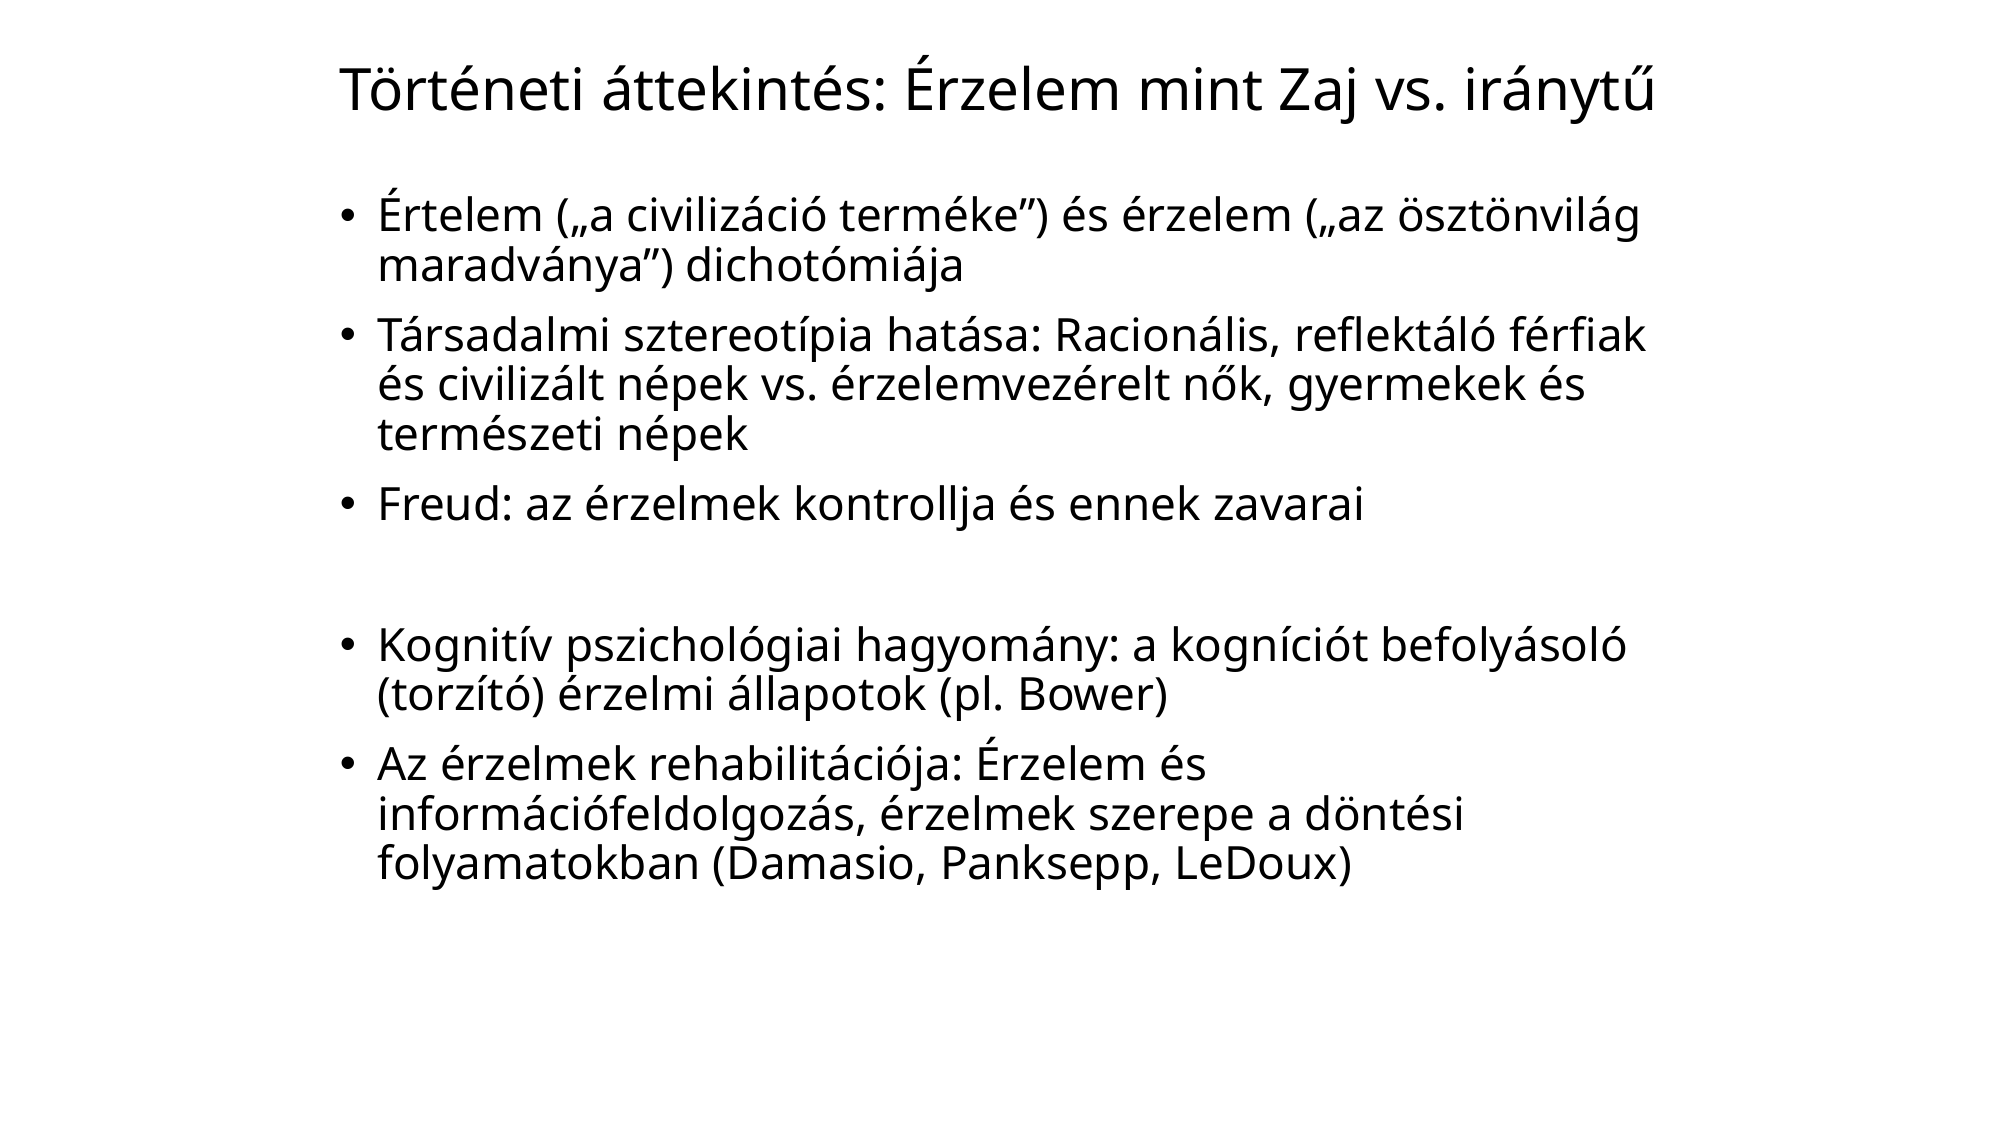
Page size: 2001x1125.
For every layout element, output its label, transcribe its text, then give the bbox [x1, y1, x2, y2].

title Történeti áttekintés: Érzelem mint Zaj vs. iránytű [324, 45, 1675, 138]
list Értelem („a civilizáció terméke”) és érzelem („az ösztönvilág maradványa”) dichotómiája Társadalmi sztereotípia hatása: Racionális, reflektáló férfiak és civilizált népek vs. érzelemvezérelt nők, gyermekek és természeti népek Freud: az érzelmek kontrollja és ennek zavarai Kognitív pszichológiai hagyomány: a kogníciót befolyásoló (torzító) érzelmi állapotok (pl. Bower) Az érzelmek rehabilitációja: Érzelem és információfeldolgozás, érzelmek szerepe a döntési folyamatokban (Damasio, Panksepp, LeDoux) [324, 184, 1675, 1005]
